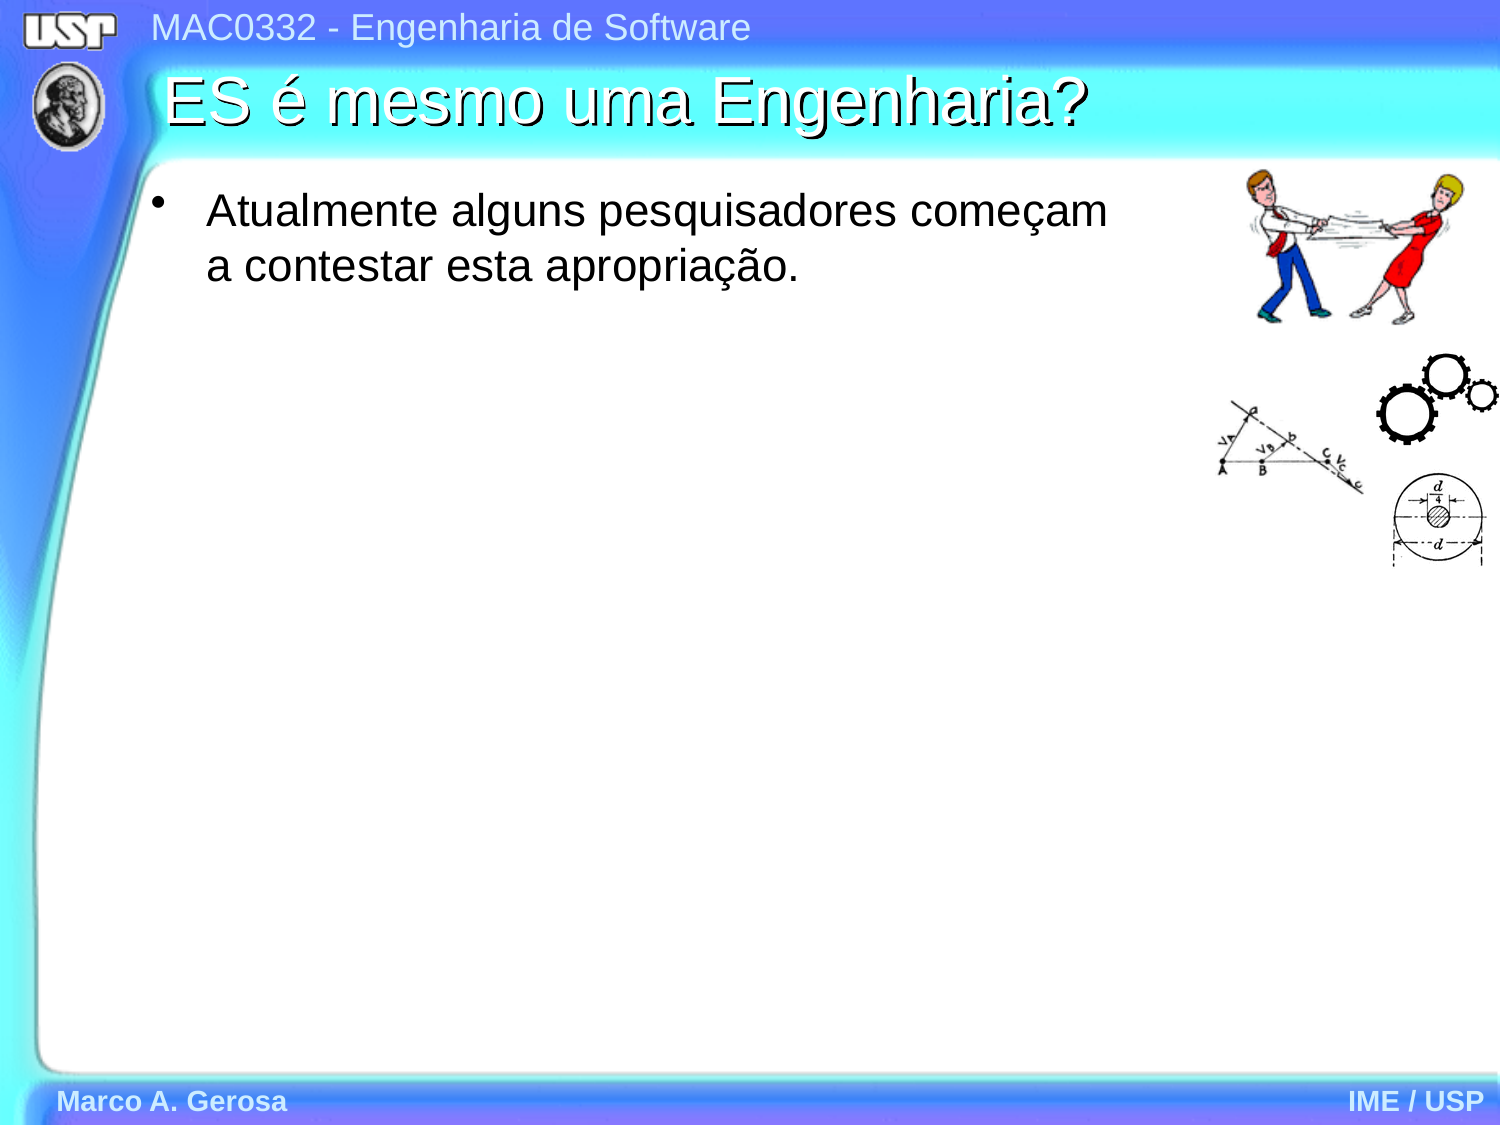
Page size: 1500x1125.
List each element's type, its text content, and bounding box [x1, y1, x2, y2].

slide_number IME / USP [1104, 1074, 1500, 1125]
picture [1380, 468, 1500, 573]
picture [0, 0, 1500, 1125]
slide_number Marco A. Gerosa [40, 1074, 392, 1125]
list Atualmente alguns pesquisadores começam a contestar esta apropriação. [135, 172, 1500, 1059]
picture [1208, 339, 1500, 505]
title ES é mesmo uma Engenharia? [147, 44, 1500, 150]
picture [400, 22, 410, 38]
